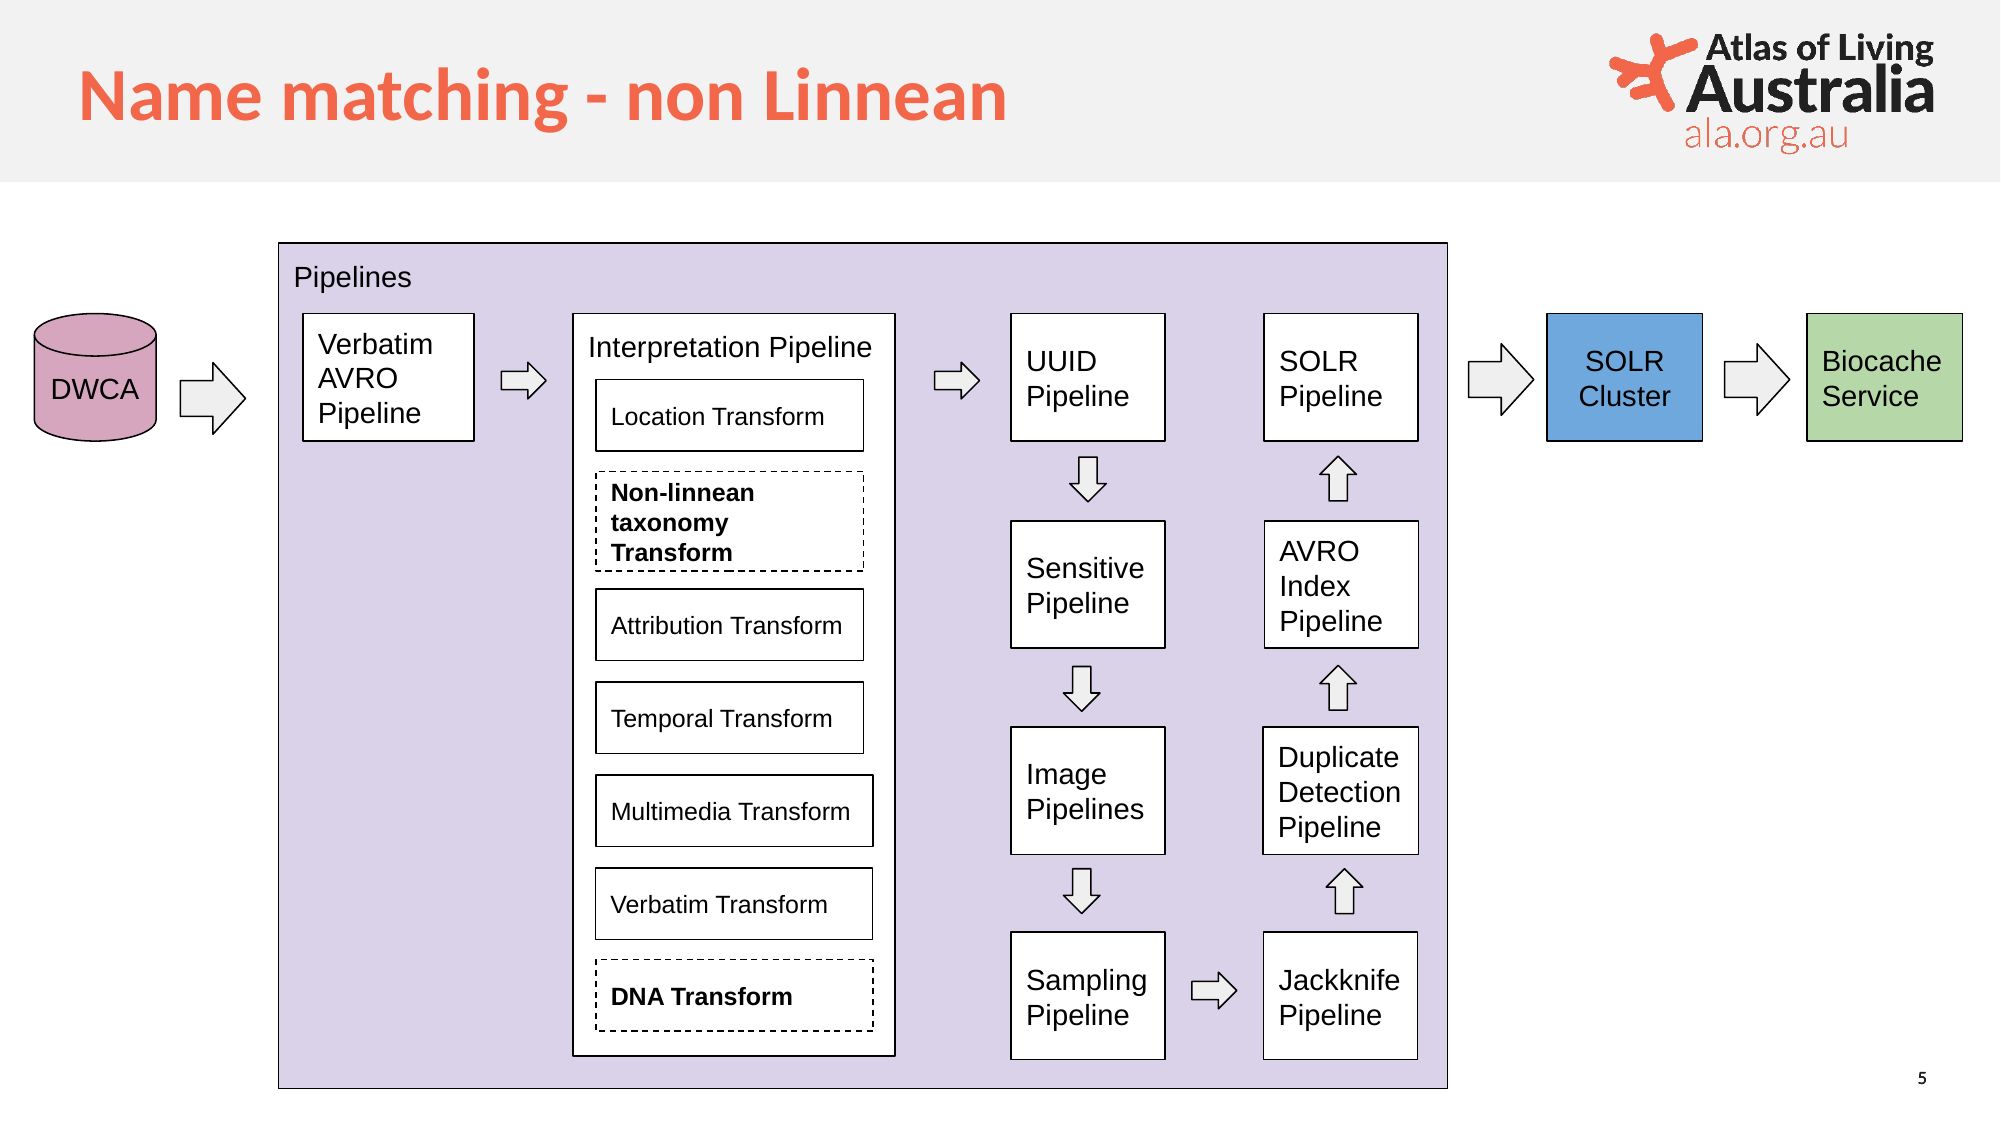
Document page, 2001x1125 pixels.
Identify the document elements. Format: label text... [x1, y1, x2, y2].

text_box Multimedia Transform [595, 775, 873, 847]
text_box Jackknife Pipeline [1263, 931, 1418, 1060]
text_box Non-linnean taxonomy Transform [595, 471, 864, 572]
text_box [1063, 868, 1101, 914]
text_box Verbatim AVRO Pipeline [303, 313, 475, 442]
text_box Image Pipelines [1010, 726, 1165, 855]
text_box [1319, 665, 1357, 711]
text_box [934, 362, 980, 399]
text_box [1326, 868, 1363, 914]
text_box Interpretation Pipeline [573, 313, 895, 1056]
text_box Attribution Transform [595, 588, 864, 661]
text_box Pipelines [278, 243, 1448, 1089]
text_box Verbatim Transform [595, 868, 873, 940]
text_box Sampling Pipeline [1010, 931, 1165, 1060]
text_box Location Transform [595, 379, 864, 452]
text_box Temporal Transform [595, 682, 864, 754]
text_box DWCA [34, 313, 157, 442]
text_box [1191, 972, 1237, 1009]
text_box Biocache Service [1806, 313, 1963, 442]
text_box AVRO Index Pipeline [1264, 520, 1419, 649]
text_box SOLR Pipeline [1264, 313, 1419, 442]
text_box SOLR Cluster [1547, 313, 1703, 442]
text_box UUID Pipeline [1010, 313, 1165, 442]
text_box [180, 362, 246, 435]
text_box [1319, 456, 1357, 501]
text_box ‹#› [1866, 1058, 1932, 1096]
title Name matching - non Linnean [78, 29, 1539, 153]
text_box [1069, 457, 1107, 502]
text_box [1724, 343, 1790, 416]
text_box Duplicate Detection Pipeline [1263, 726, 1419, 855]
text_box Sensitive Pipeline [1010, 520, 1165, 649]
text_box [1468, 343, 1534, 416]
picture [1590, 14, 1952, 173]
text_box [501, 362, 547, 399]
text_box [1063, 666, 1101, 712]
text_box DNA Transform [595, 959, 873, 1032]
